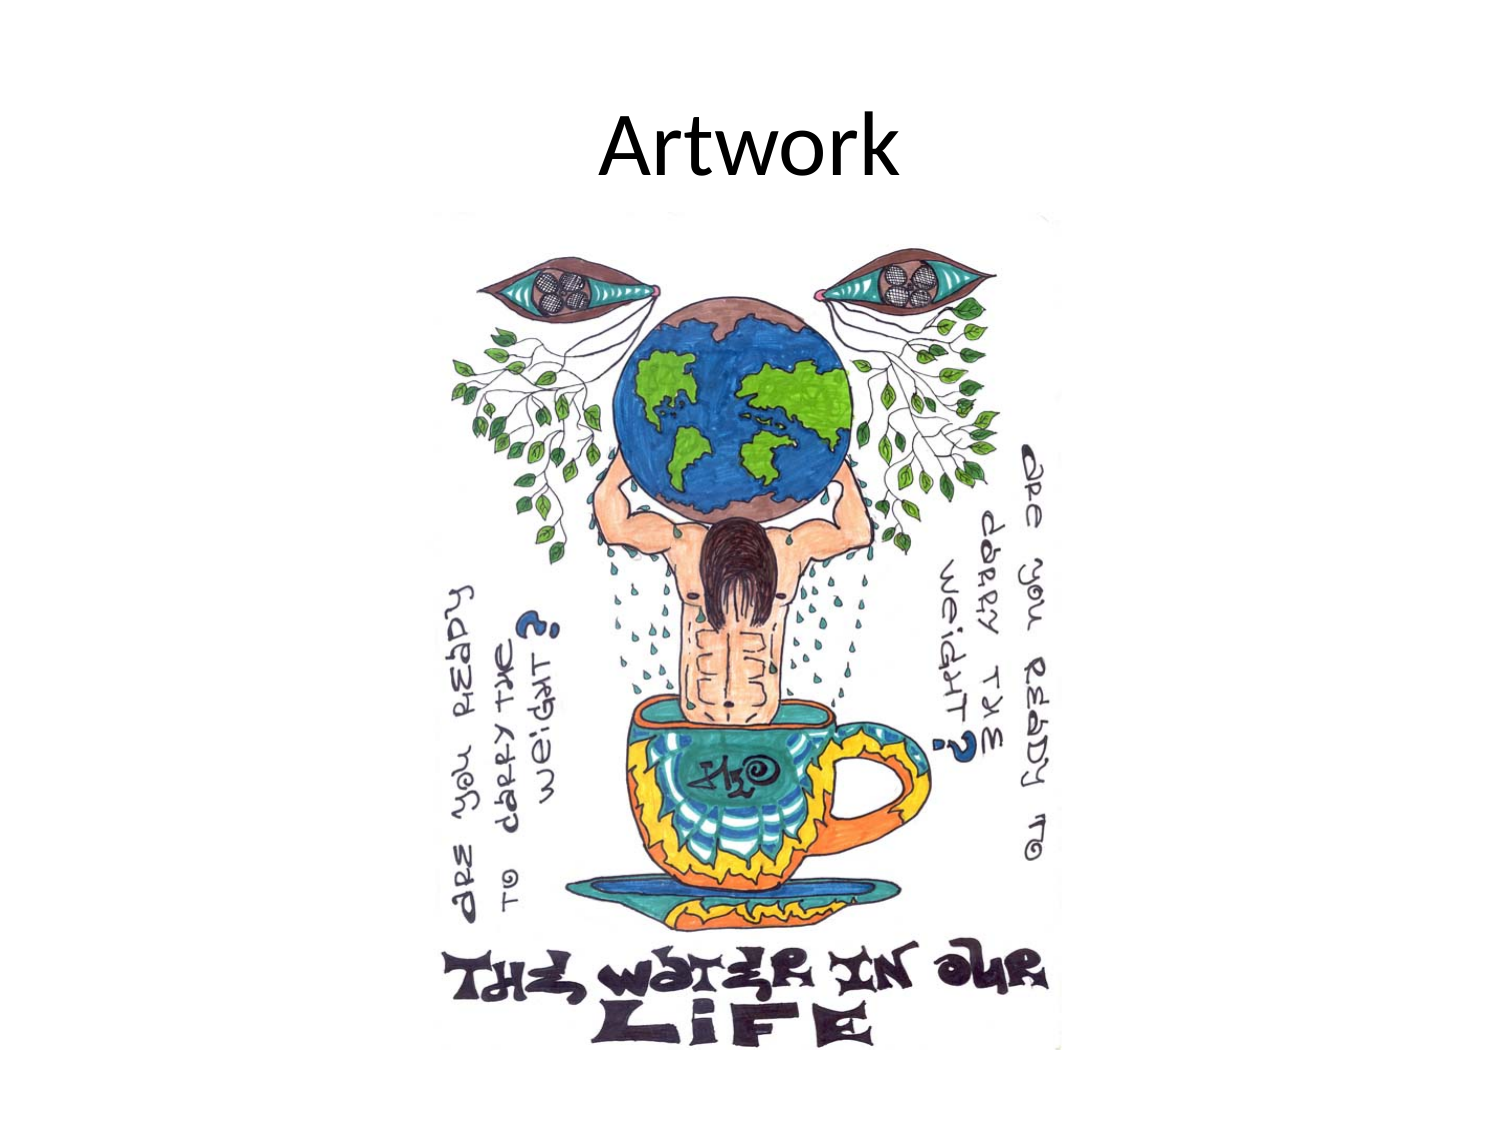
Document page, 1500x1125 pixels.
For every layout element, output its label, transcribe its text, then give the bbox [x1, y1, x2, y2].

picture [424, 212, 1067, 1051]
title Artwork [75, 45, 1425, 233]
